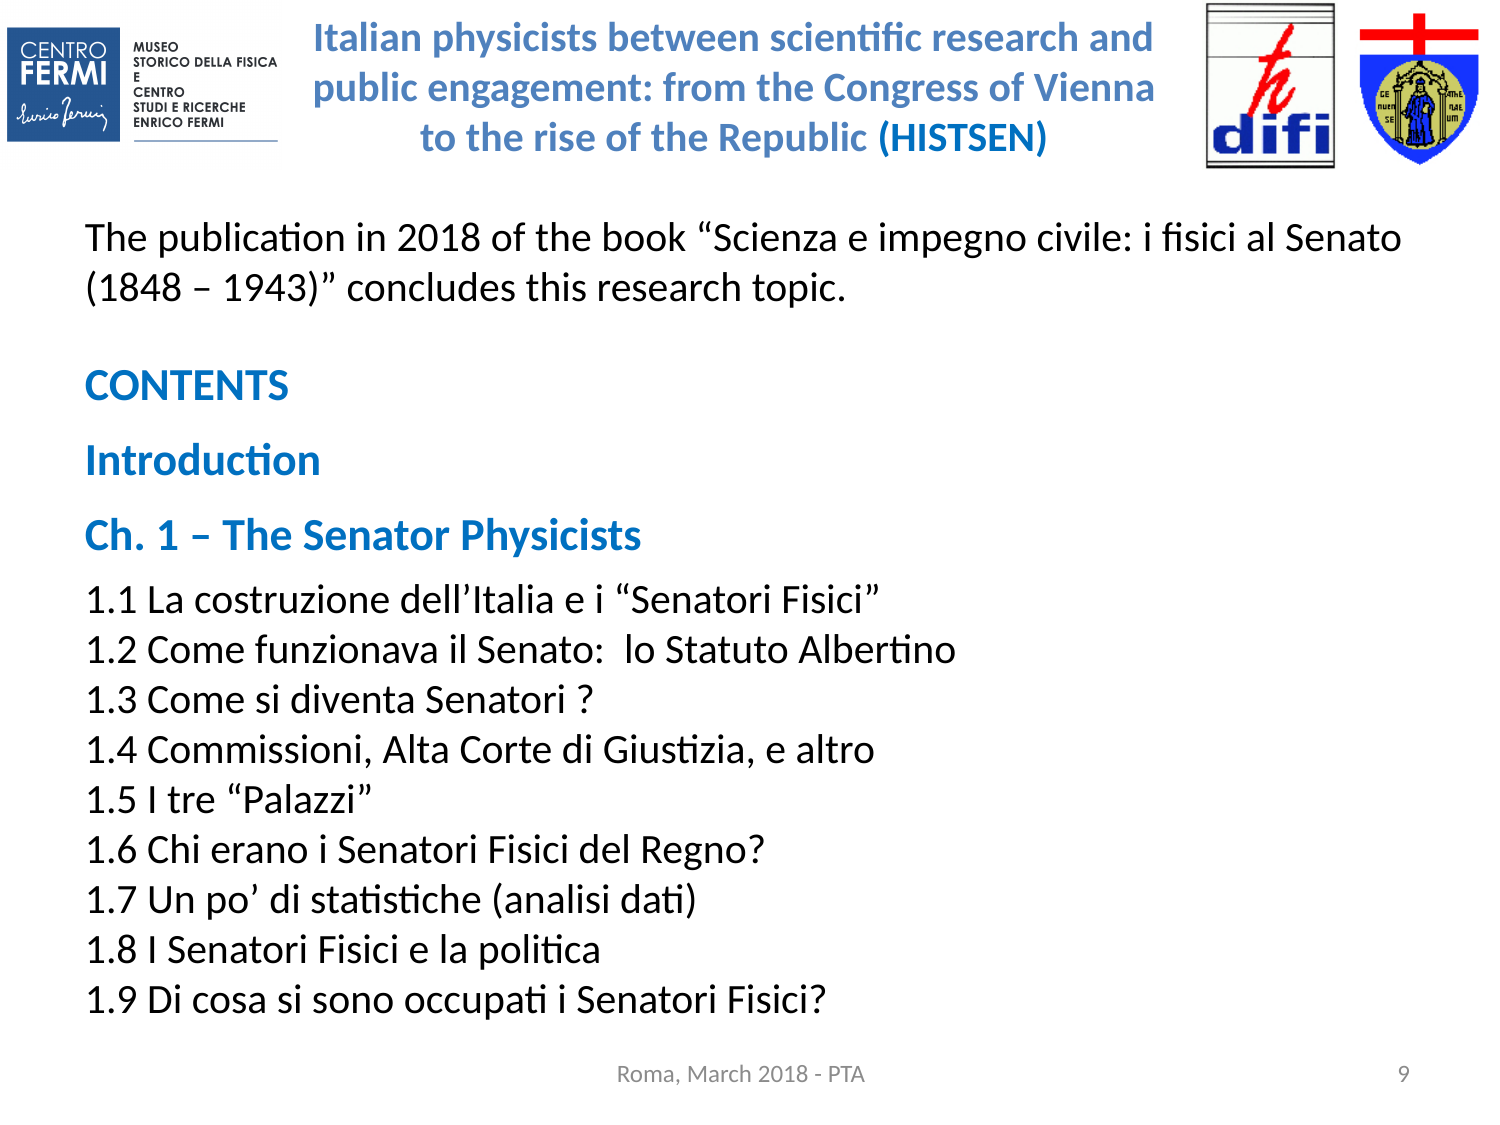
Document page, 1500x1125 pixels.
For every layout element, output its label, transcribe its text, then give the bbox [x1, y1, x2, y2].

slide_number 9 [1074, 1042, 1425, 1103]
text_box Italian physicists between scientific research and public engagement: from the Congress of Vienna to the rise of the Republic (HISTSEN) [284, 0, 1194, 170]
text_box The publication in 2018 of the book “Scienza e impegno civile: i fisici al Senato (1848 – 1943)” concludes this research topic. CONTENTS Introduction Ch. 1 – The Senator Physicists 1.1 La costruzione dell’Italia e i “Senatori Fisici” 1.2 Come funzionava il Senato: lo Statuto Albertino 1.3 Come si diventa Senatori ? 1.4 Commissioni, Alta Corte di Giustizia, e altro 1.5 I tre “Palazzi” 1.6 Chi erano i Senatori Fisici del Regno? 1.7 Un po’ di statistiche (analisi dati) 1.8 I Senatori Fisici e la politica 1.9 Di cosa si sono occupati i Senatori Fisici? [70, 202, 1425, 1030]
picture [0, 0, 282, 170]
picture [1354, 0, 1488, 170]
footer Roma, March 2018 - PTA [512, 1042, 988, 1103]
picture [1201, 0, 1338, 170]
